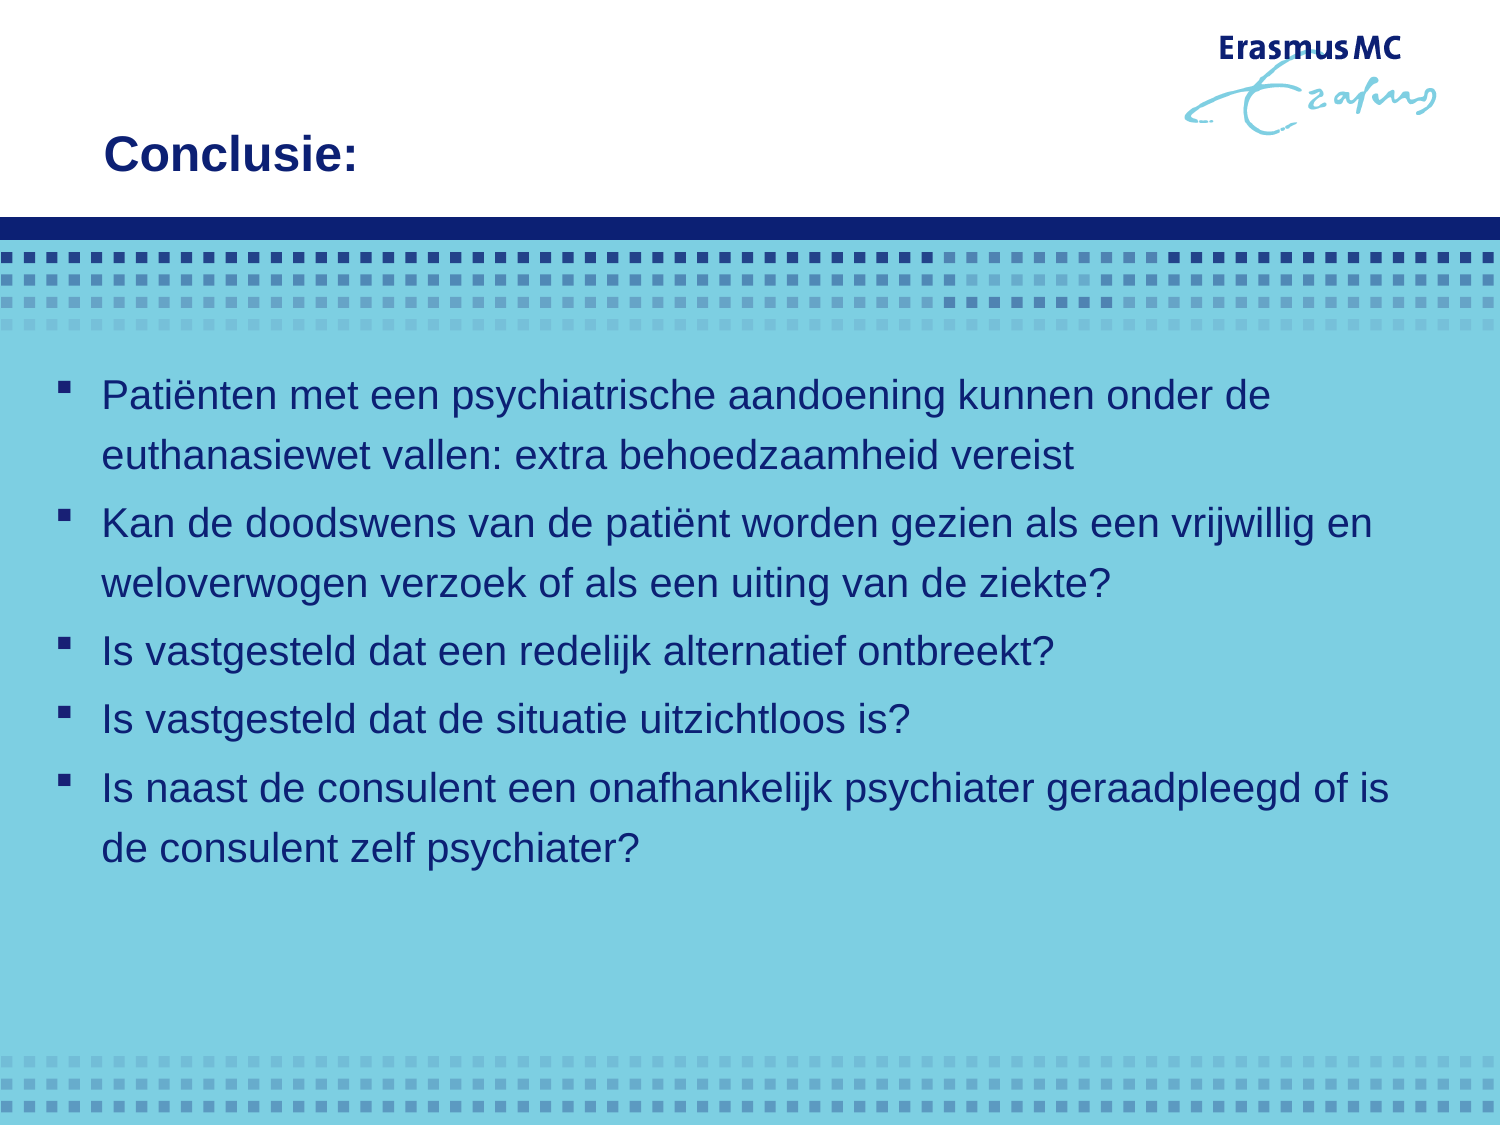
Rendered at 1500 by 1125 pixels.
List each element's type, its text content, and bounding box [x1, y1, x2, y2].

picture [0, 0, 1500, 217]
title Conclusie: [88, 149, 1189, 249]
list Patiënten met een psychiatrische aandoening kunnen onder de euthanasiewet vallen: extra behoedzaamheid vereist Kan de doodswens van de patiënt worden gezien als een vrijwillig en weloverwogen verzoek of als een uiting van de ziekte? Is vastgesteld dat een redelijk alternatief ontbreekt? Is vastgesteld dat de situatie uitzichtloos is? Is naast de consulent een onafhankelijk psychiater geraadpleegd of is de consulent zelf psychiater? [40, 349, 1460, 1013]
